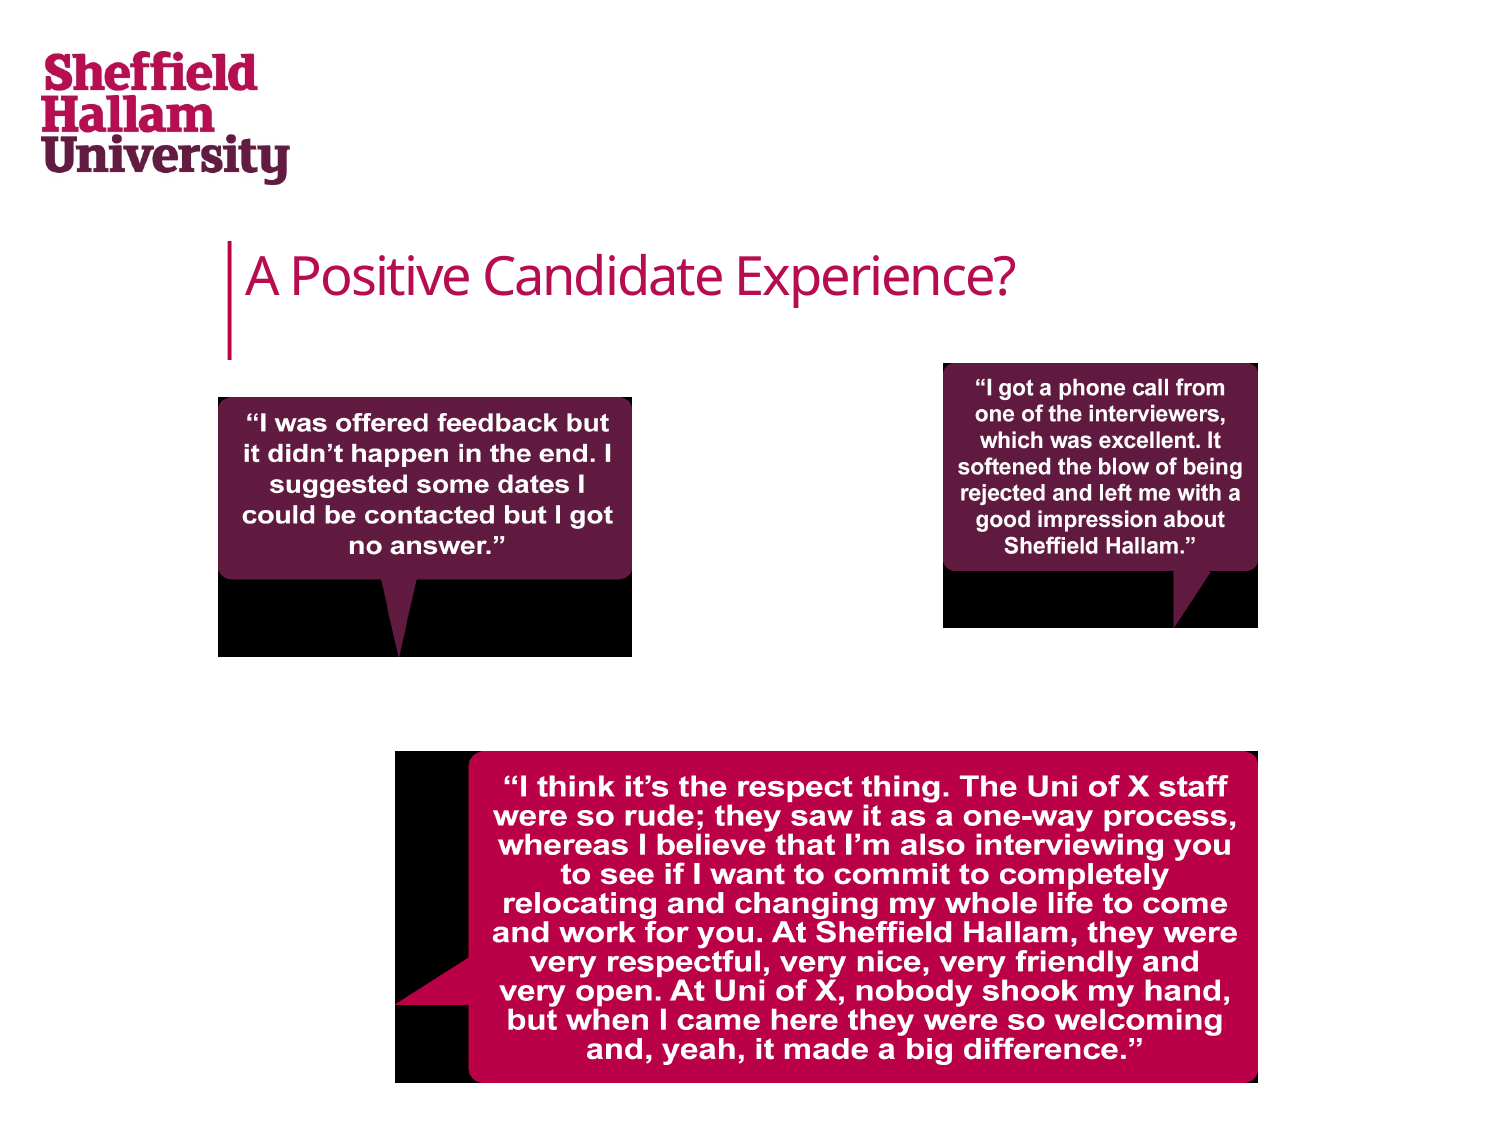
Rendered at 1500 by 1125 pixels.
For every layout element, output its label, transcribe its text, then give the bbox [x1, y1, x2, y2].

picture [41, 51, 290, 185]
picture [218, 396, 632, 658]
picture [942, 363, 1259, 628]
picture [395, 751, 1259, 1083]
title A Positive Candidate Experience? [225, 239, 1291, 362]
